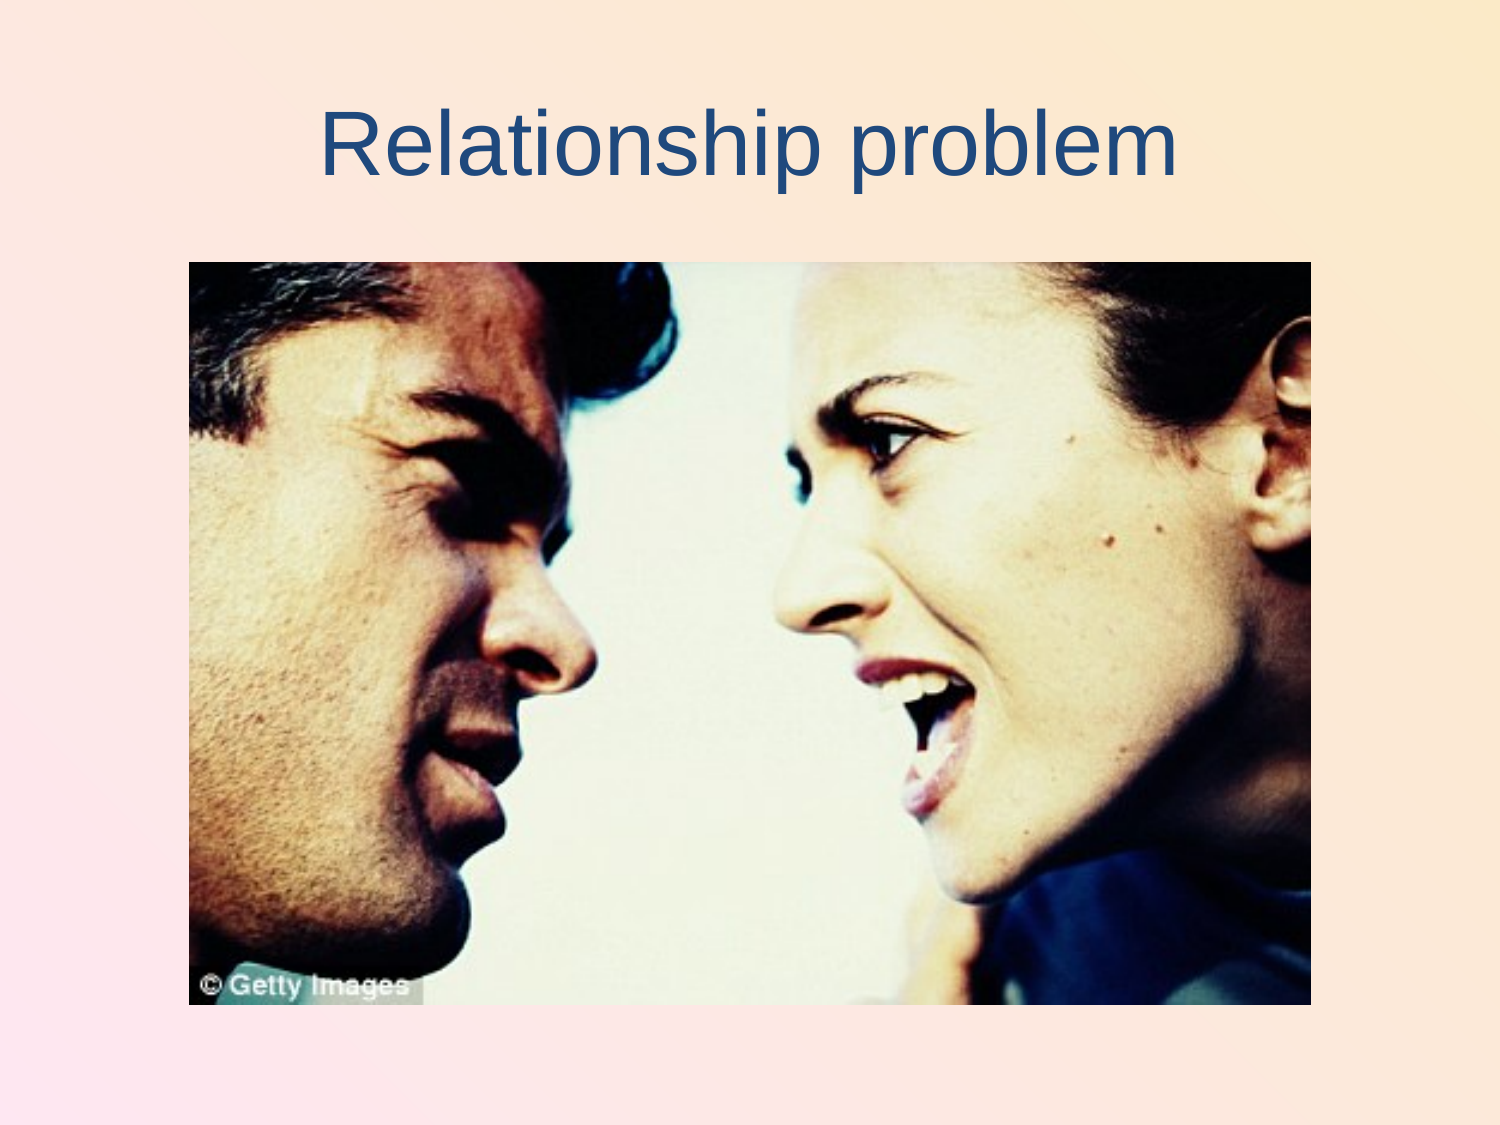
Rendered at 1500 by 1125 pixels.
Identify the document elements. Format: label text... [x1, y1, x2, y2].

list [189, 262, 1311, 1006]
title Relationship problem [74, 44, 1426, 233]
